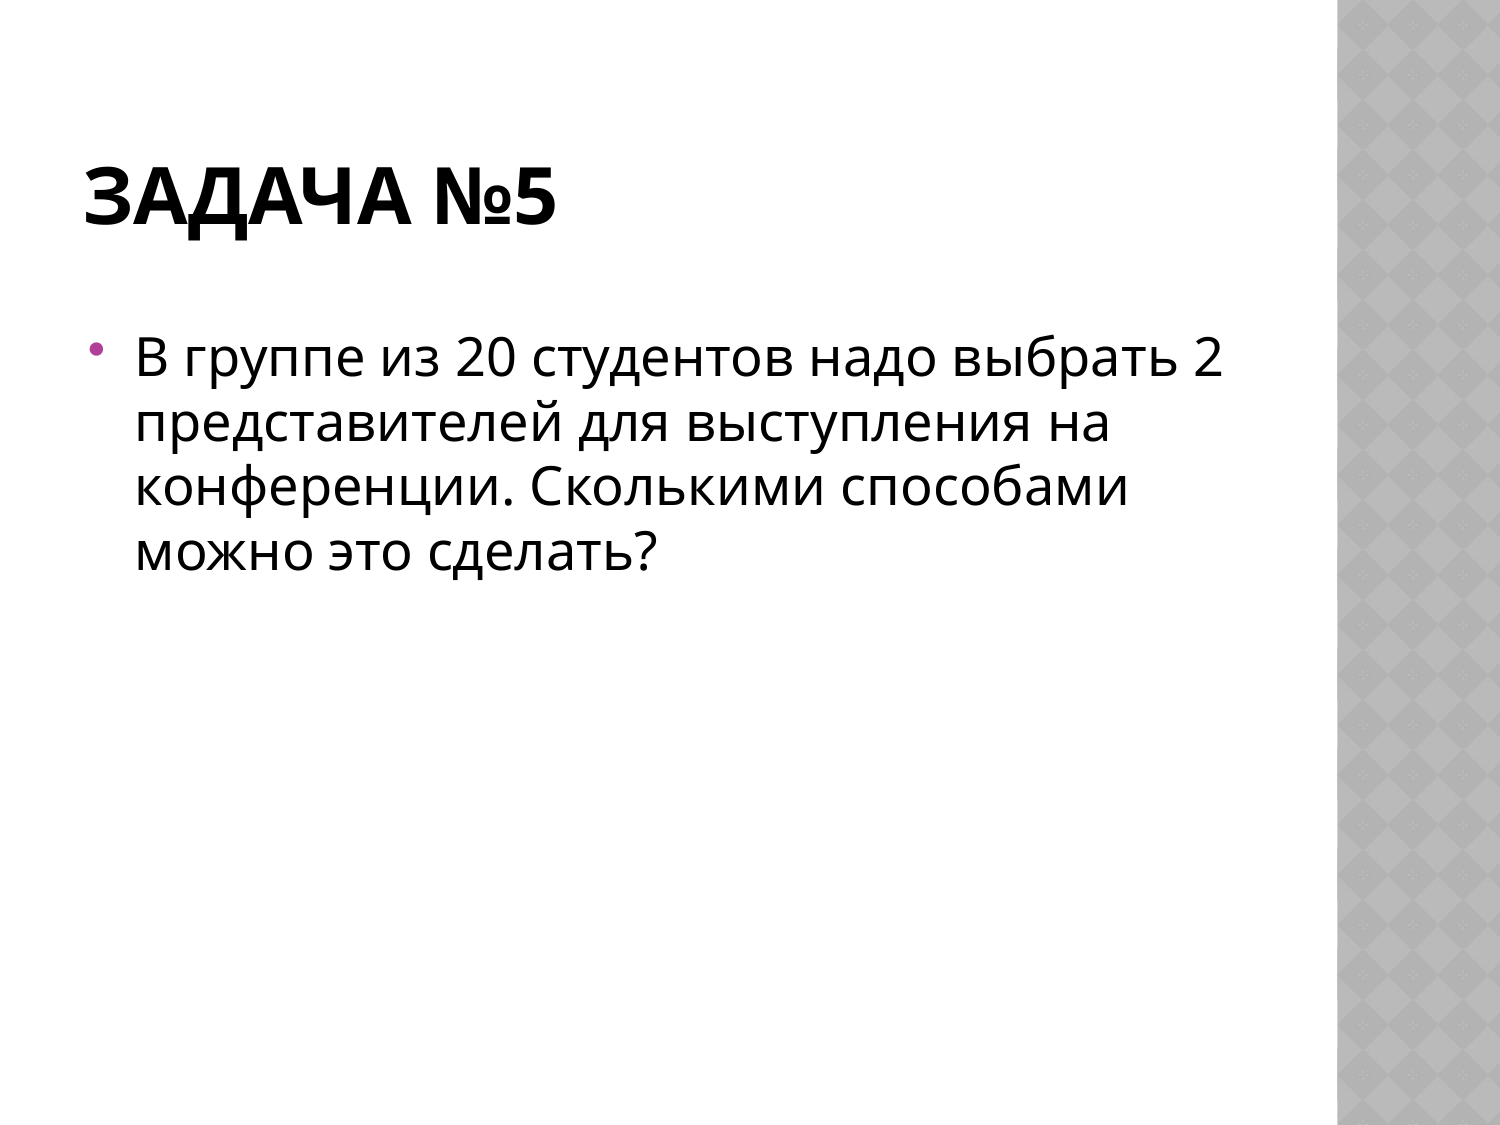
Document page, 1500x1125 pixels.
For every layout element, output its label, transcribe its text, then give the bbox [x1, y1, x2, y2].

list В группе из 20 студентов надо выбрать 2 представителей для выступления на конференции. Сколькими способами можно это сделать? [75, 314, 1263, 1059]
title Задача №5 [75, 52, 1263, 240]
